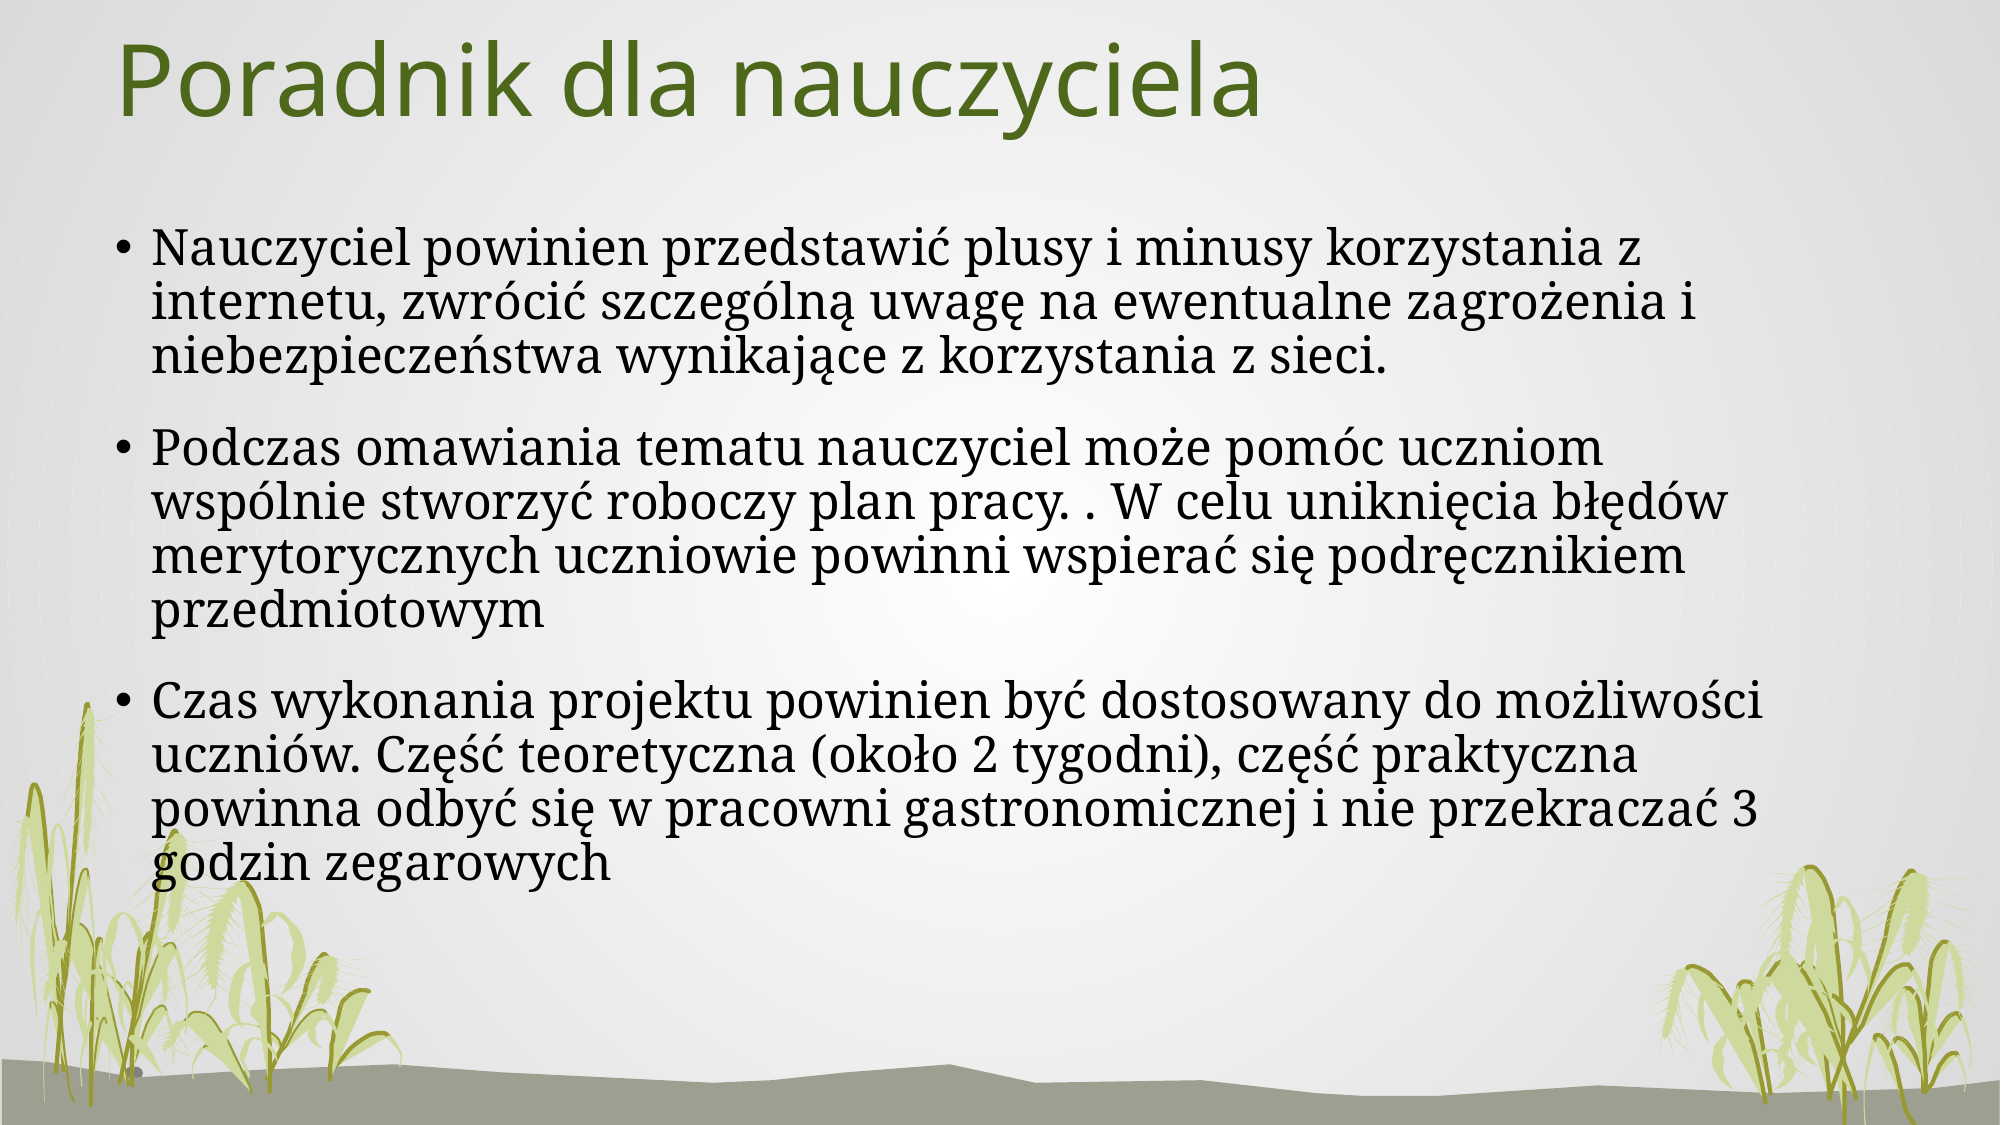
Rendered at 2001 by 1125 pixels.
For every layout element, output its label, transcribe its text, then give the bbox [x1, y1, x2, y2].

title Poradnik dla nauczyciela [99, 0, 1900, 266]
list Nauczyciel powinien przedstawić plusy i minusy korzystania z internetu, zwrócić szczególną uwagę na ewentualne zagrożenia i niebezpieczeństwa wynikające z korzystania z sieci. Podczas omawiania tematu nauczyciel może pomóc uczniom wspólnie stworzyć roboczy plan pracy. . W celu uniknięcia błędów merytorycznych uczniowie powinni wspierać się podręcznikiem przedmiotowym Czas wykonania projektu powinien być dostosowany do możliwości uczniów. Część teoretyczna (około 2 tygodni), część praktyczna powinna odbyć się w pracowni gastronomicznej i nie przekraczać 3 godzin zegarowych [99, 215, 1803, 944]
